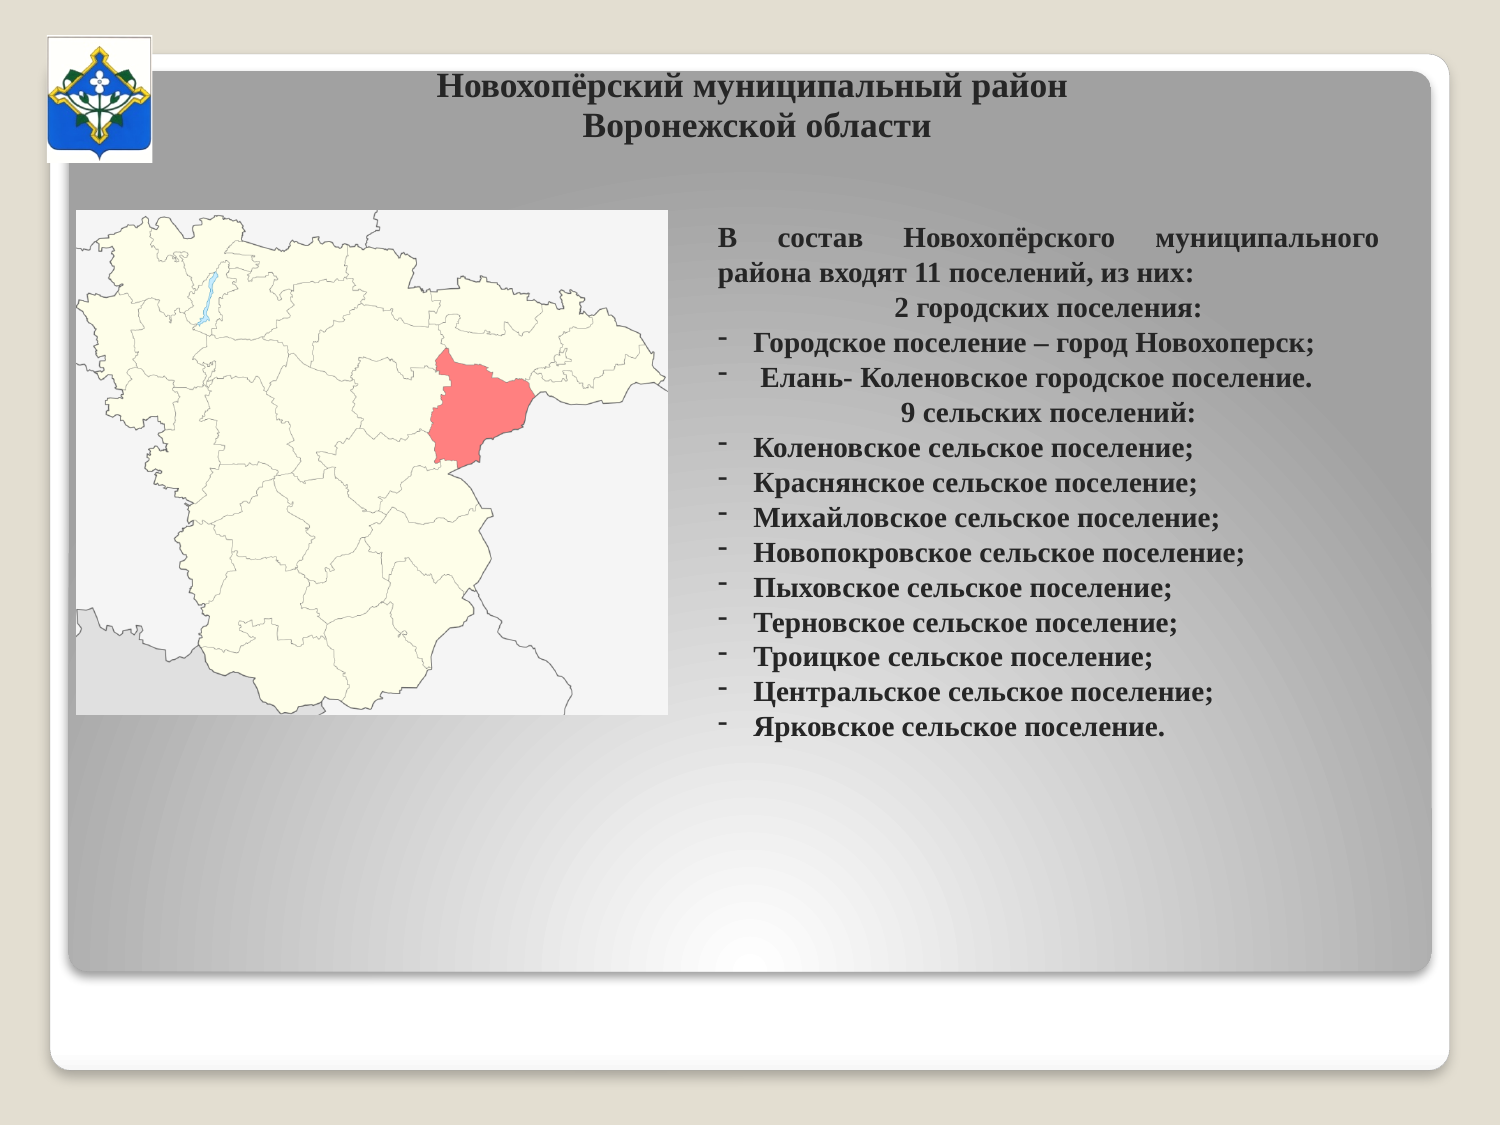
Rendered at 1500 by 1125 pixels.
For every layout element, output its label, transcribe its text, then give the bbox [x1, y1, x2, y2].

picture [76, 210, 668, 716]
picture [46, 34, 153, 163]
title Новохопёрский муниципальный район Воронежской области [159, 58, 1432, 153]
text_box В состав Новохопёрского муниципального района входят 11 поселений, из них: 2 городских поселения: Городское поселение – город Новохоперск; Елань- Коленовское городское поселение. 9 сельских поселений: Коленовское сельское поселение; Краснянское сельское поселение; Михайловское сельское поселение; Новопокровское сельское поселение; Пыховское сельское поселение; Терновское сельское поселение; Троицкое сельское поселение; Центральское сельское поселение; Ярковское сельское поселение. [703, 210, 1395, 785]
